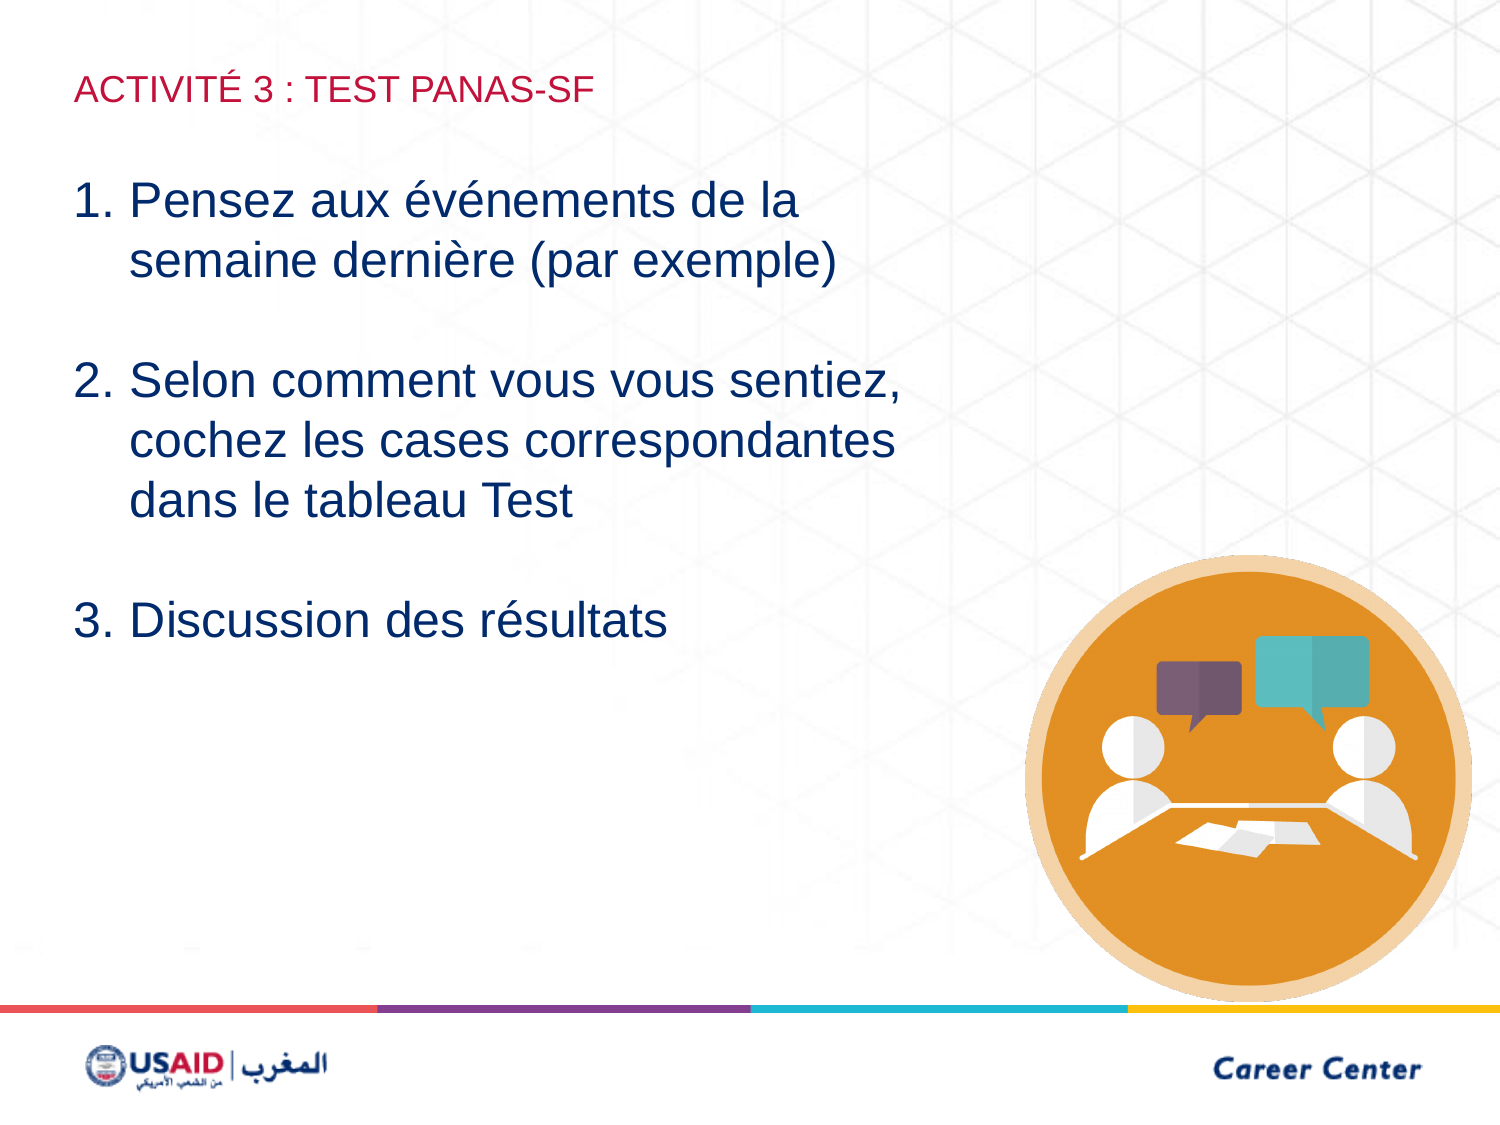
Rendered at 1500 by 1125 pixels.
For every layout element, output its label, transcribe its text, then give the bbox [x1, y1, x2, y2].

text_box Pensez aux événements de la semaine dernière (par exemple) Selon comment vous vous sentiez, cochez les cases correspondantes dans le tableau Test Discussion des résultats [58, 160, 989, 721]
text_box ACTIVITÉ 3 : TEST PANAS-SF [58, 57, 1264, 164]
picture [0, 0, 1500, 1093]
